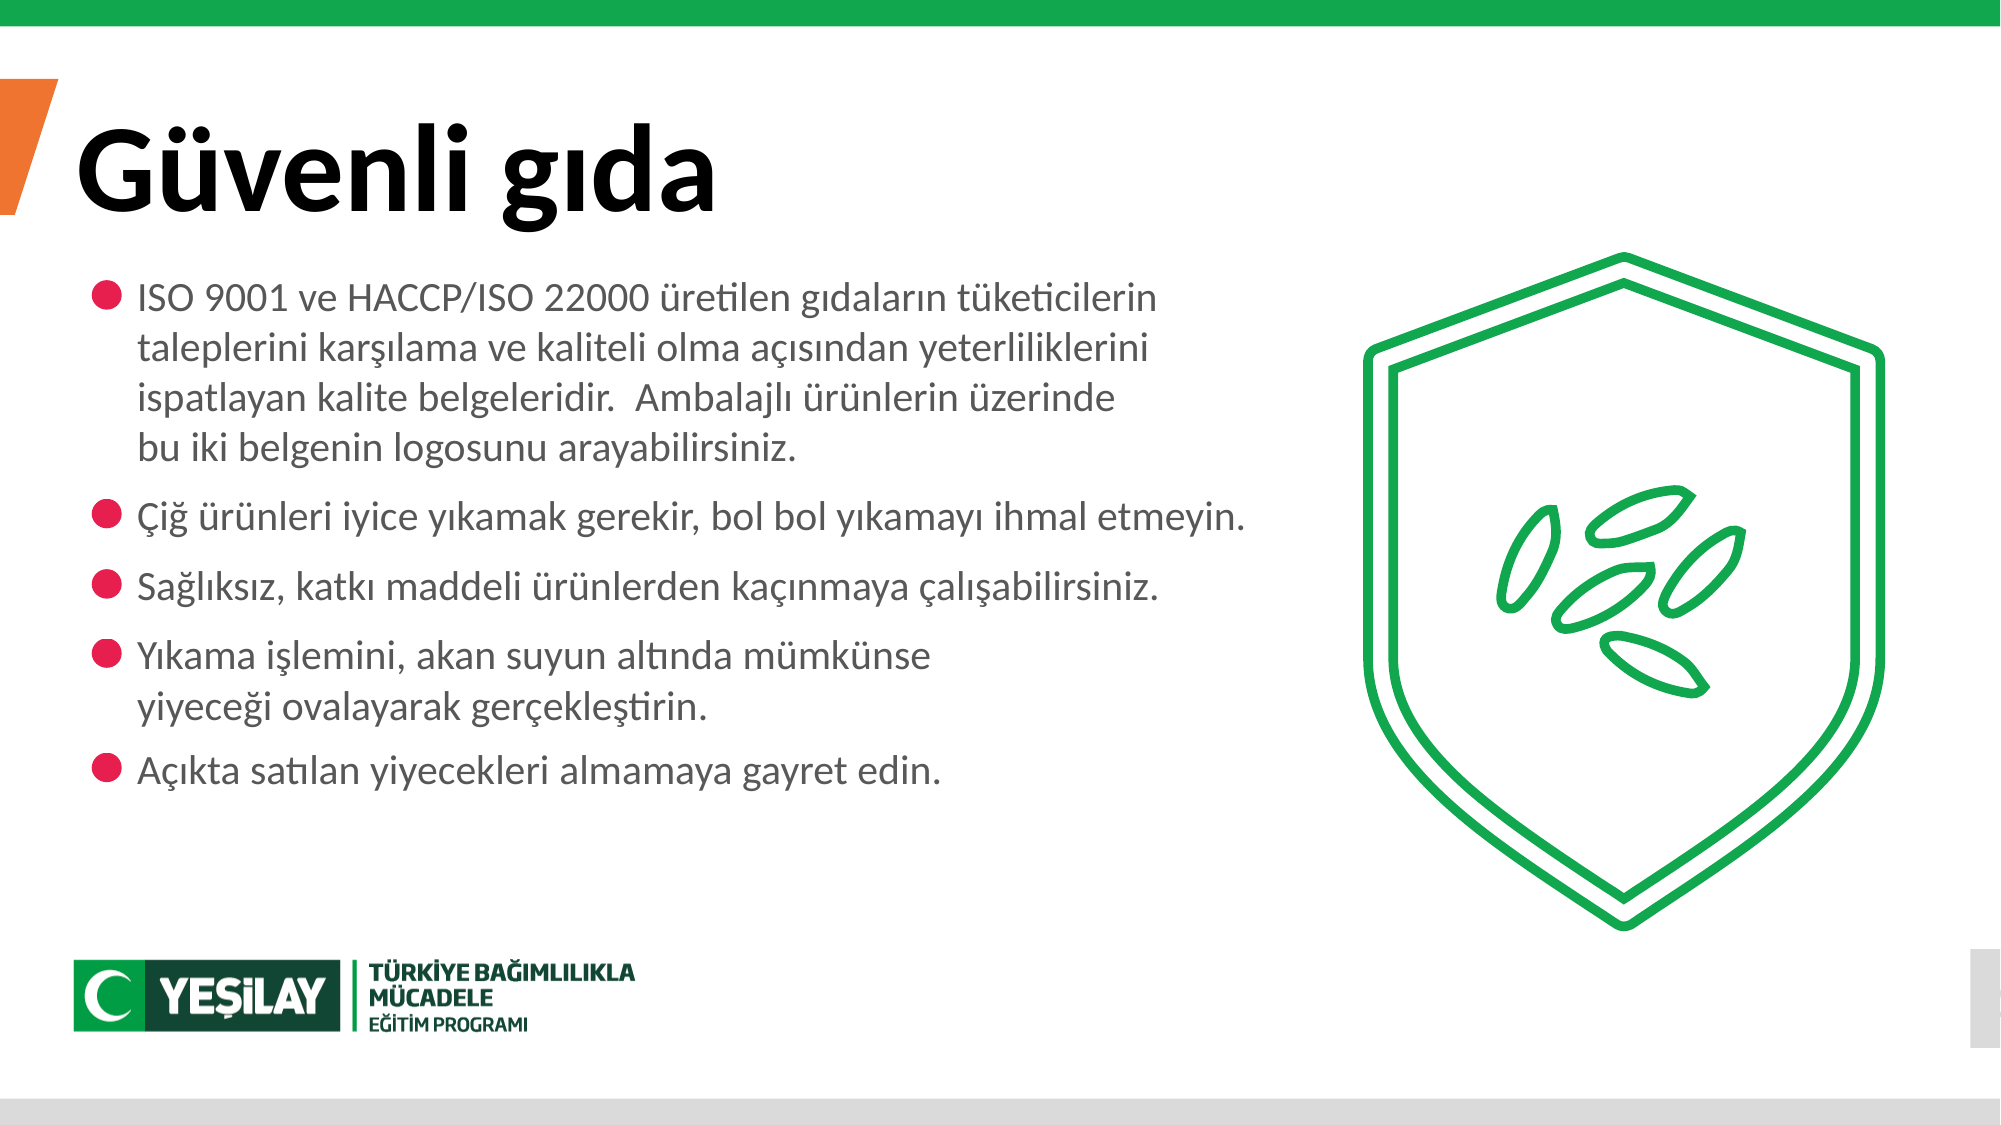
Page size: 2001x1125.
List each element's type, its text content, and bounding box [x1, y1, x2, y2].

text_box [0, 78, 59, 215]
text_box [90, 262, 1363, 480]
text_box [90, 551, 1363, 618]
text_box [90, 481, 1363, 548]
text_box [90, 735, 1363, 801]
text_box Güvenli gıda [62, 78, 736, 244]
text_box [90, 620, 1363, 735]
picture [1363, 252, 1886, 932]
picture [67, 949, 643, 1048]
